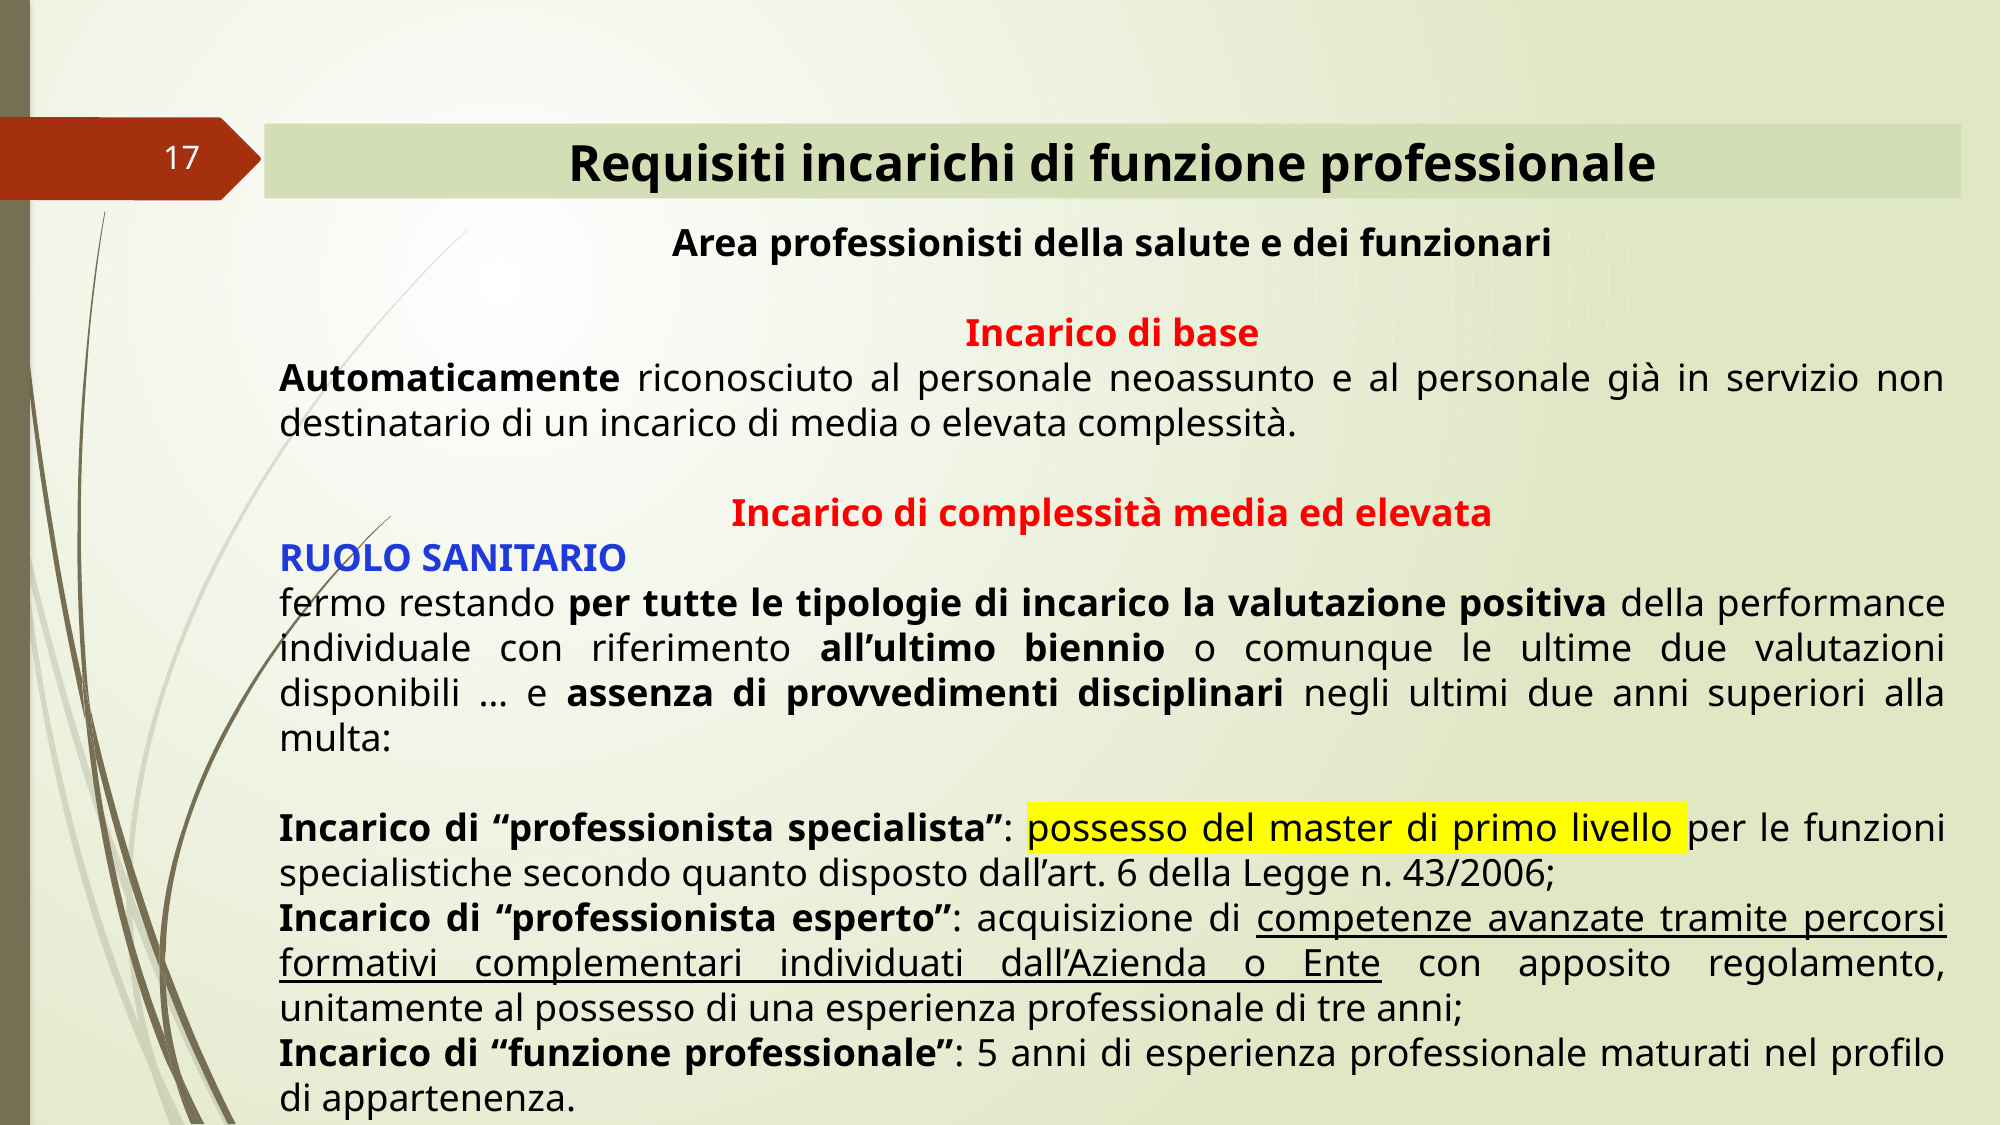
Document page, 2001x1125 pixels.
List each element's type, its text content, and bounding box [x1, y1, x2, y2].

text_box Area professionisti della salute e dei funzionari Incarico di base Automaticamente riconosciuto al personale neoassunto e al personale già in servizio non destinatario di un incarico di media o elevata complessità. Incarico di complessità media ed elevata RUOLO SANITARIO fermo restando per tutte le tipologie di incarico la valutazione positiva della performance individuale con riferimento all’ultimo biennio o comunque le ultime due valutazioni disponibili … e assenza di provvedimenti disciplinari negli ultimi due anni superiori alla multa: Incarico di “professionista specialista”: possesso del master di primo livello per le funzioni specialistiche secondo quanto disposto dall’art. 6 della Legge n. 43/2006; Incarico di “professionista esperto”: acquisizione di competenze avanzate tramite percorsi formativi complementari individuati dall’Azienda o Ente con apposito regolamento, unitamente al possesso di una esperienza professionale di tre anni; Incarico di “funzione professionale”: 5 anni di esperienza professionale maturati nel profilo di appartenenza. [264, 212, 1962, 1125]
slide_number 17 [87, 129, 216, 189]
text_box Requisiti incarichi di funzione professionale [264, 123, 1962, 199]
